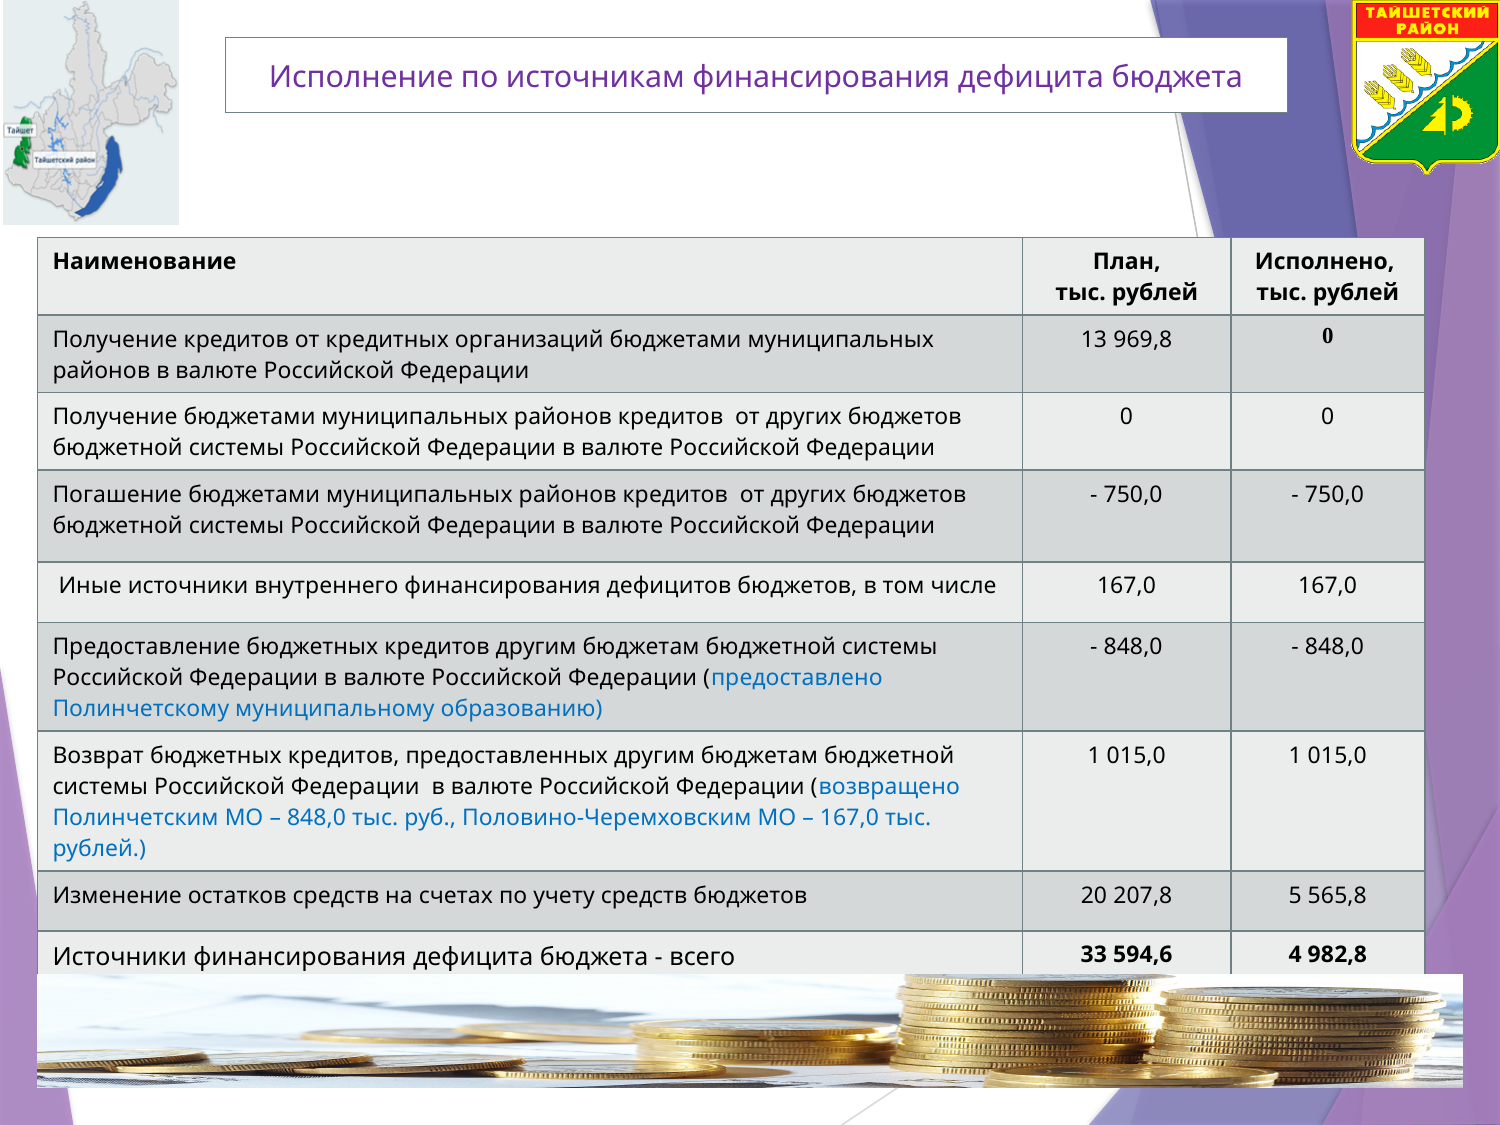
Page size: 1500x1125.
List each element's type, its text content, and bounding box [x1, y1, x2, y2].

table_header План, тыс. рублей [1023, 238, 1230, 314]
picture [1351, 0, 1500, 176]
table_cell - 848,0 [1023, 623, 1230, 730]
table_cell Изменение остатков средств на счетах по учету средств бюджетов [38, 872, 1022, 930]
table_cell 13 969,8 [1023, 316, 1230, 392]
table_cell - 750,0 [1232, 471, 1424, 561]
table_cell Возврат бюджетных кредитов, предоставленных другим бюджетам бюджетной системы Российской Федерации в валюте Российской Федерации (возвращено Полинчетским МО – 848,0 тыс. руб., Половино-Черемховским МО – 167,0 тыс. рублей.) [38, 732, 1022, 870]
table_cell 0 [1232, 316, 1424, 392]
table_cell 0 [1023, 393, 1230, 469]
table_header Наименование [38, 238, 1022, 314]
table_cell Иные источники внутреннего финансирования дефицитов бюджетов, в том числе [38, 563, 1022, 622]
table_cell Погашение бюджетами муниципальных районов кредитов от других бюджетов бюджетной системы Российской Федерации в валюте Российской Федерации [38, 471, 1022, 561]
table_cell 0 [1232, 393, 1424, 469]
table_cell Получение кредитов от кредитных организаций бюджетами муниципальных районов в валюте Российской Федерации [38, 316, 1022, 392]
table_header Исполнено, тыс. рублей [1232, 238, 1424, 314]
table_cell Источники финансирования дефицита бюджета - всего [38, 932, 1022, 973]
table_cell 33 594,6 [1023, 932, 1230, 973]
table_cell 1 015,0 [1232, 732, 1424, 870]
table_cell 1 015,0 [1023, 732, 1230, 870]
picture [36, 974, 1463, 1088]
table_cell - 750,0 [1023, 471, 1230, 561]
table_cell 20 207,8 [1023, 872, 1230, 930]
table_cell 5 565,8 [1232, 872, 1424, 930]
title Исполнение по источникам финансирования дефицита бюджета [225, 37, 1288, 113]
table_cell Получение бюджетами муниципальных районов кредитов от других бюджетов бюджетной системы Российской Федерации в валюте Российской Федерации [38, 393, 1022, 469]
picture [3, 0, 180, 226]
table_cell 4 982,8 [1232, 932, 1424, 973]
table_cell - 848,0 [1232, 623, 1424, 730]
table_cell 167,0 [1232, 563, 1424, 622]
table_cell 167,0 [1023, 563, 1230, 622]
table_cell Предоставление бюджетных кредитов другим бюджетам бюджетной системы Российской Федерации в валюте Российской Федерации (предоставлено Полинчетскому муниципальному образованию) [38, 623, 1022, 730]
